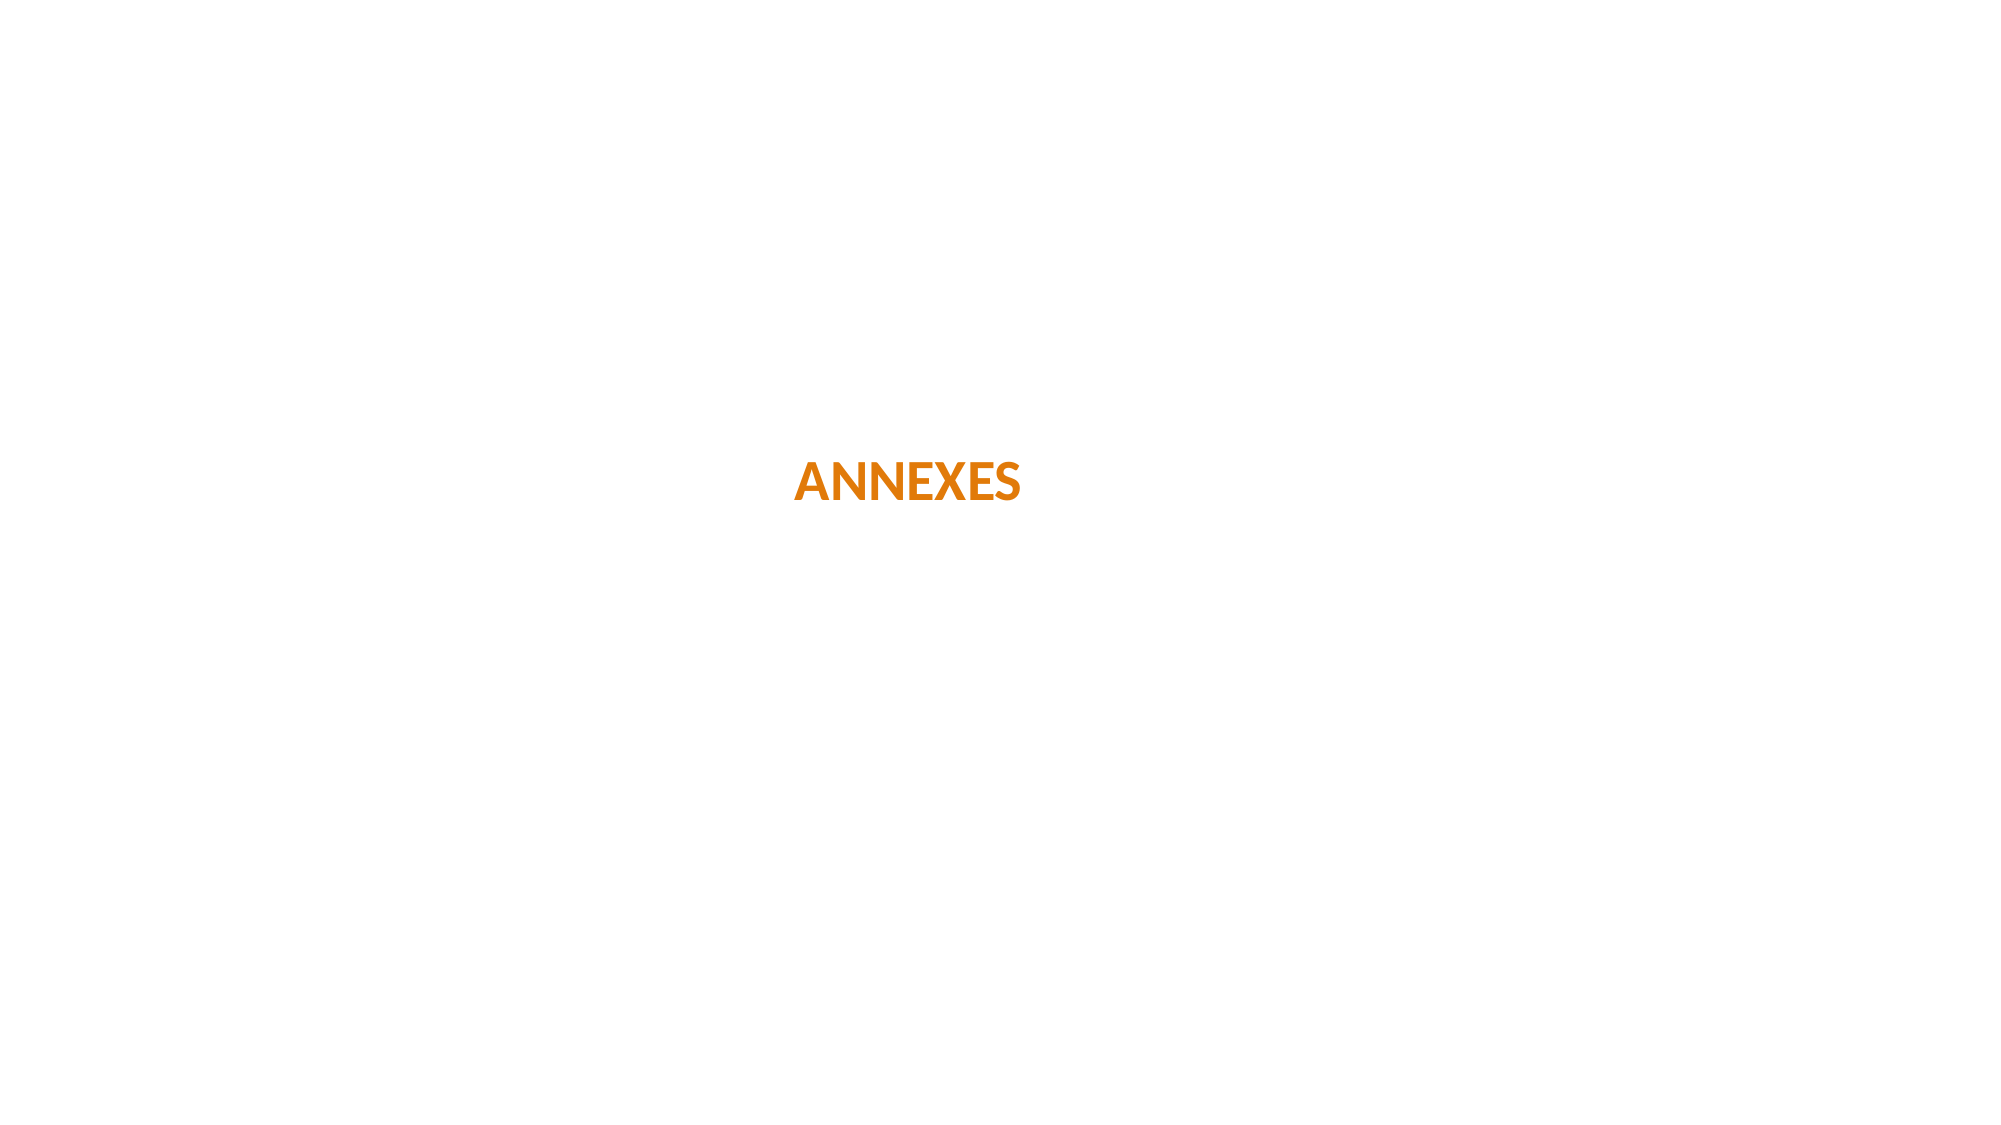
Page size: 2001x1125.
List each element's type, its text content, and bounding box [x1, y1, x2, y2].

text_box ANNEXES [780, 435, 1038, 520]
